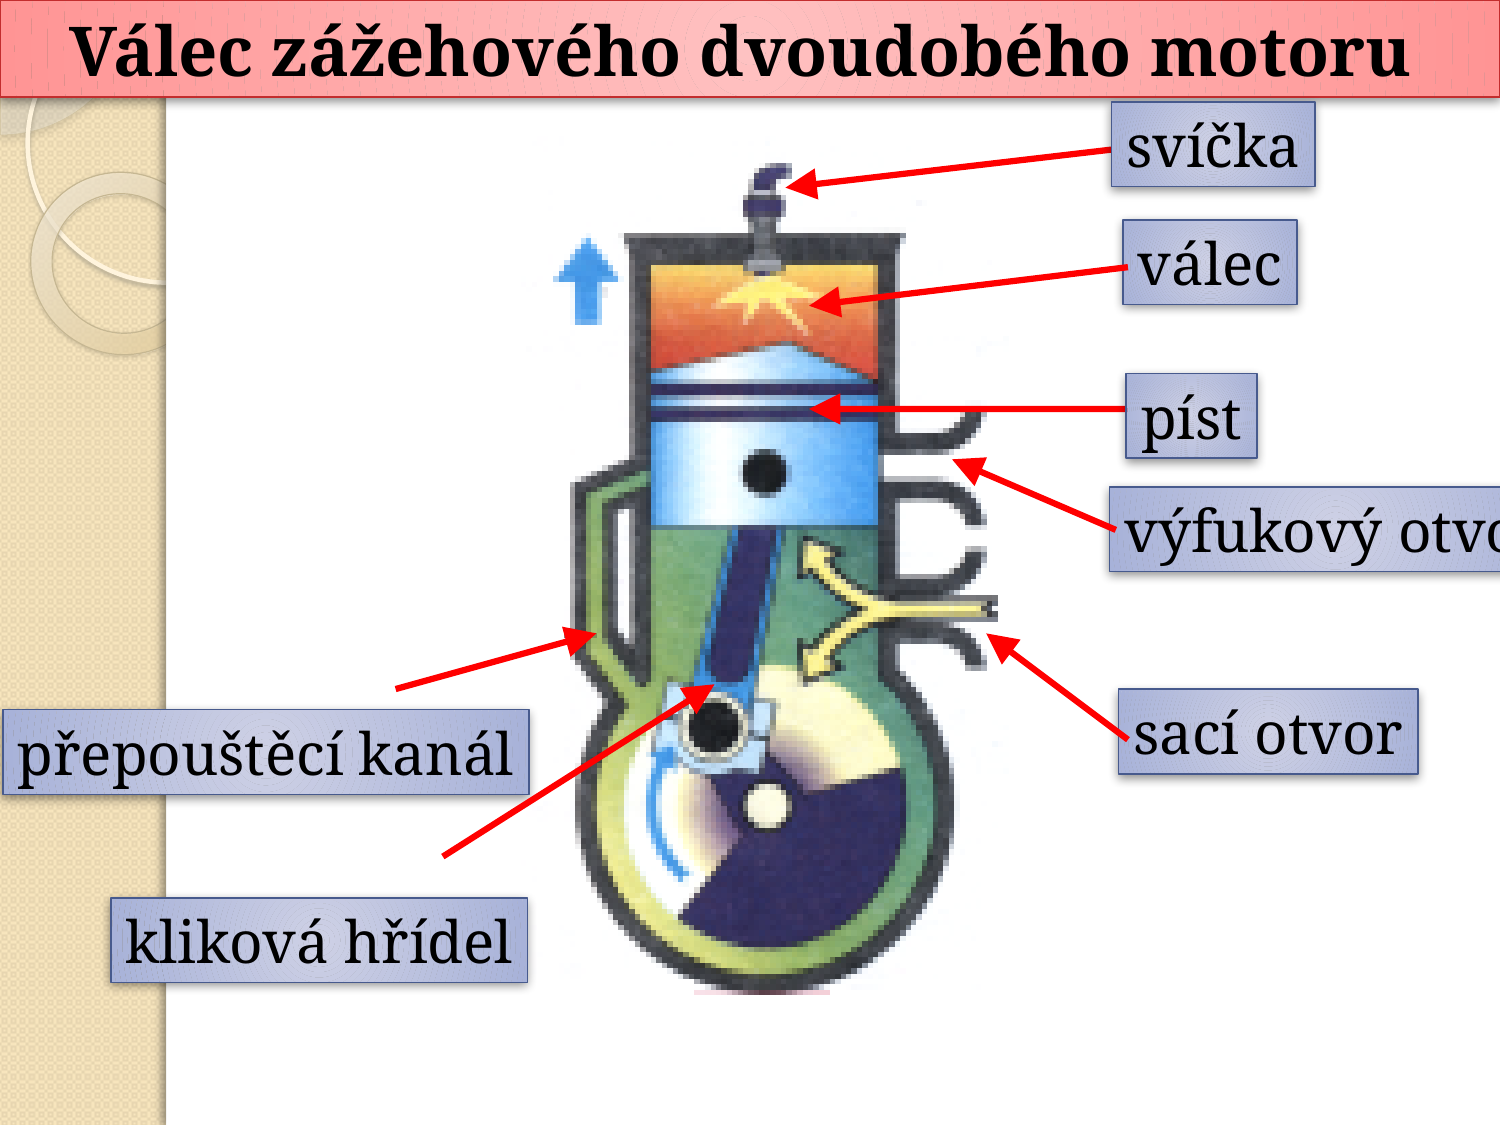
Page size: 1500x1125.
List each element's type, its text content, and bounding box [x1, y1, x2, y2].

text_box Válec zážehového dvoudobého motoru [0, 0, 1500, 98]
text_box píst [1125, 373, 1258, 459]
text_box svíčka [1111, 101, 1316, 187]
text_box přepouštěcí kanál [2, 709, 509, 795]
text_box válec [1122, 219, 1298, 305]
text_box kliková hřídel [110, 897, 509, 983]
picture [516, 136, 1009, 1012]
text_box výfukový otvor [1109, 486, 1500, 572]
text_box sací otvor [1118, 688, 1419, 775]
